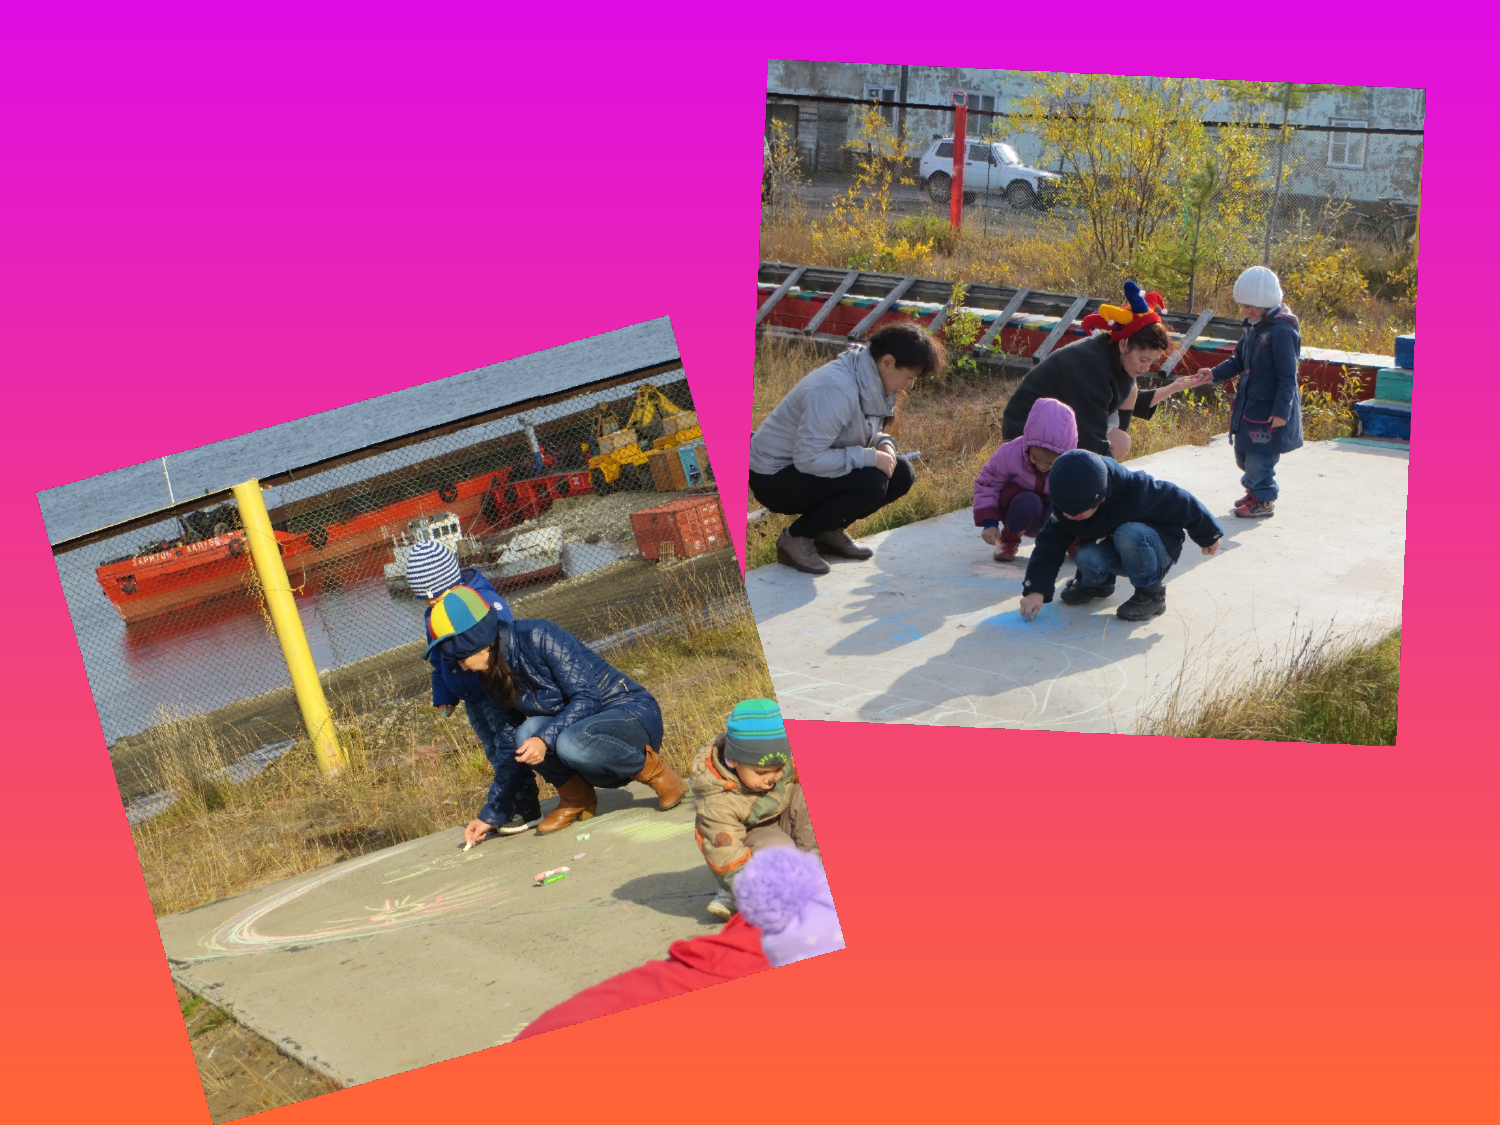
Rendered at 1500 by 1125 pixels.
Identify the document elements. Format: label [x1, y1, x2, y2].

picture [37, 58, 1424, 1125]
